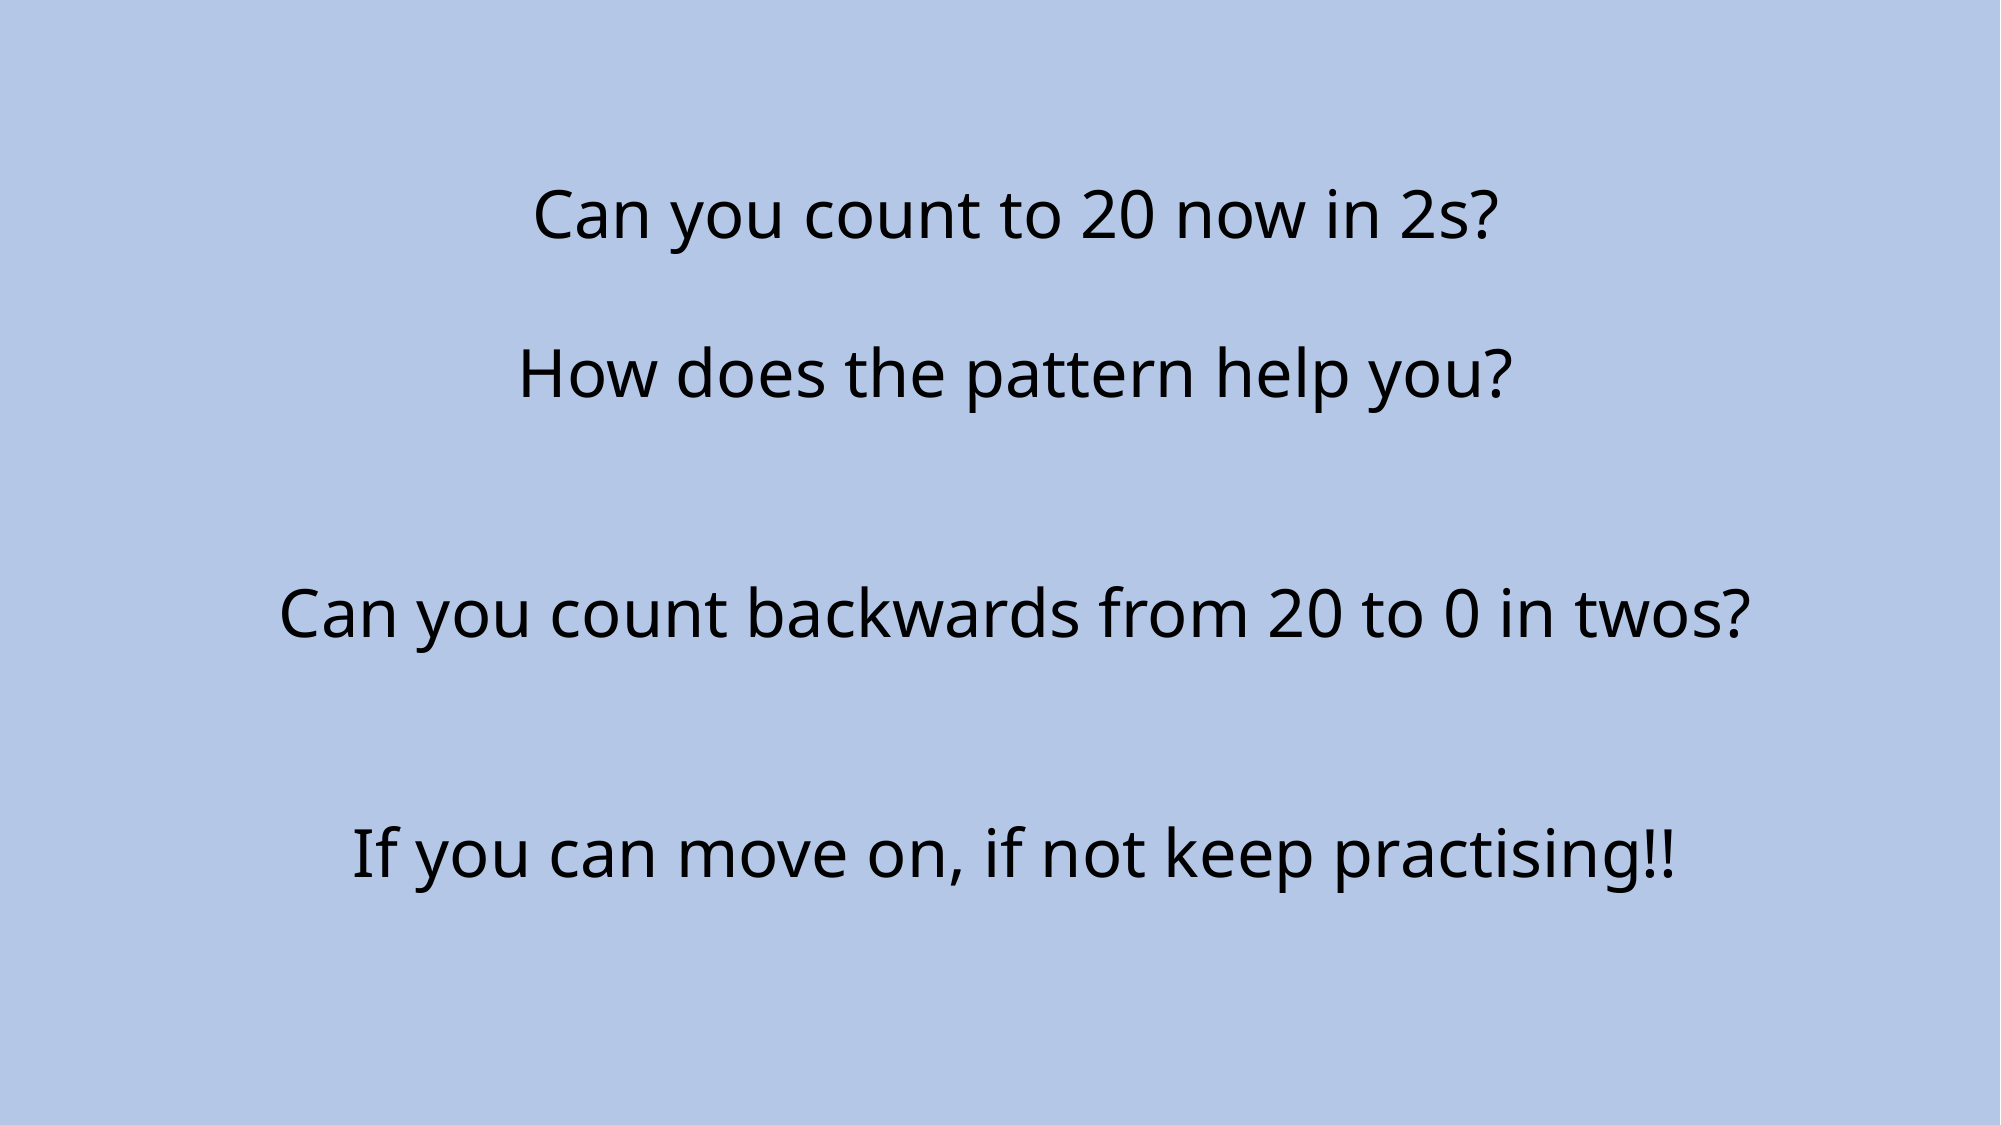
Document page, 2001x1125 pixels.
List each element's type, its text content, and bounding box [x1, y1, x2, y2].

text_box Can you count to 20 now in 2s? How does the pattern help you? Can you count backwards from 20 to 0 in twos? If you can move on, if not keep practising!! [165, 163, 1867, 979]
